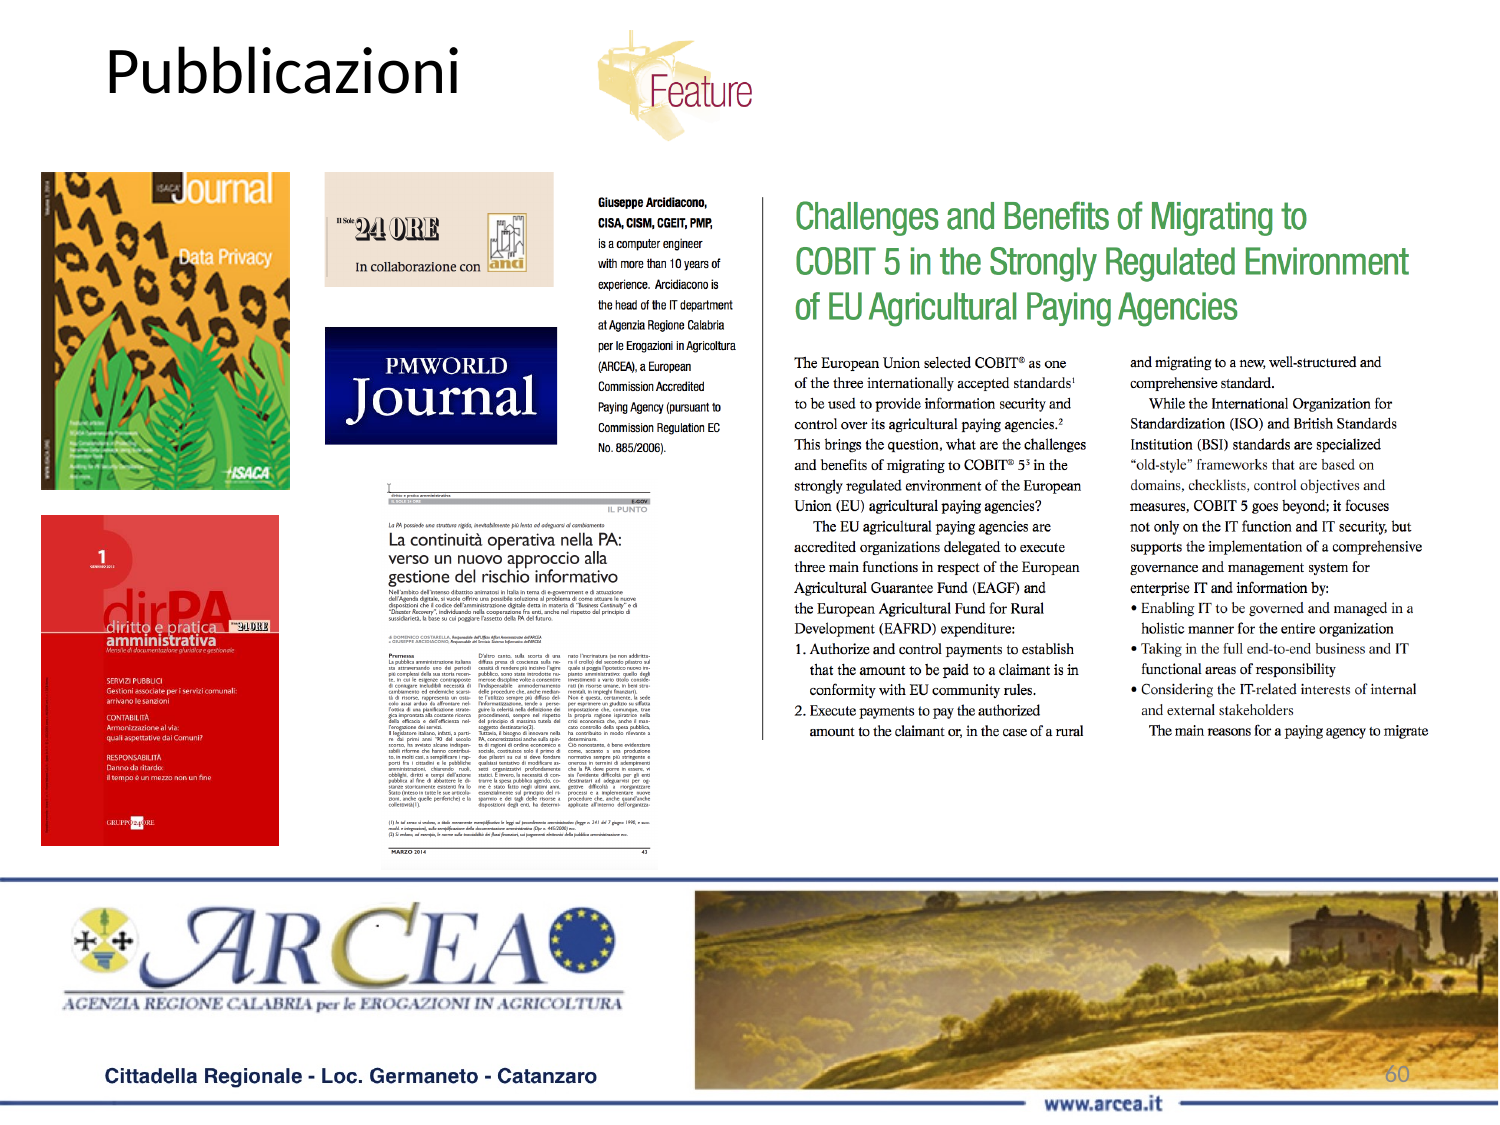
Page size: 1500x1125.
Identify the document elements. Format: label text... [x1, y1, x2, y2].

slide_number 60 [1074, 1042, 1425, 1103]
text_box Pubblicazioni [64, 19, 502, 220]
picture [0, 871, 1499, 1125]
picture [40, 172, 290, 490]
picture [40, 514, 280, 847]
picture [324, 30, 1448, 870]
